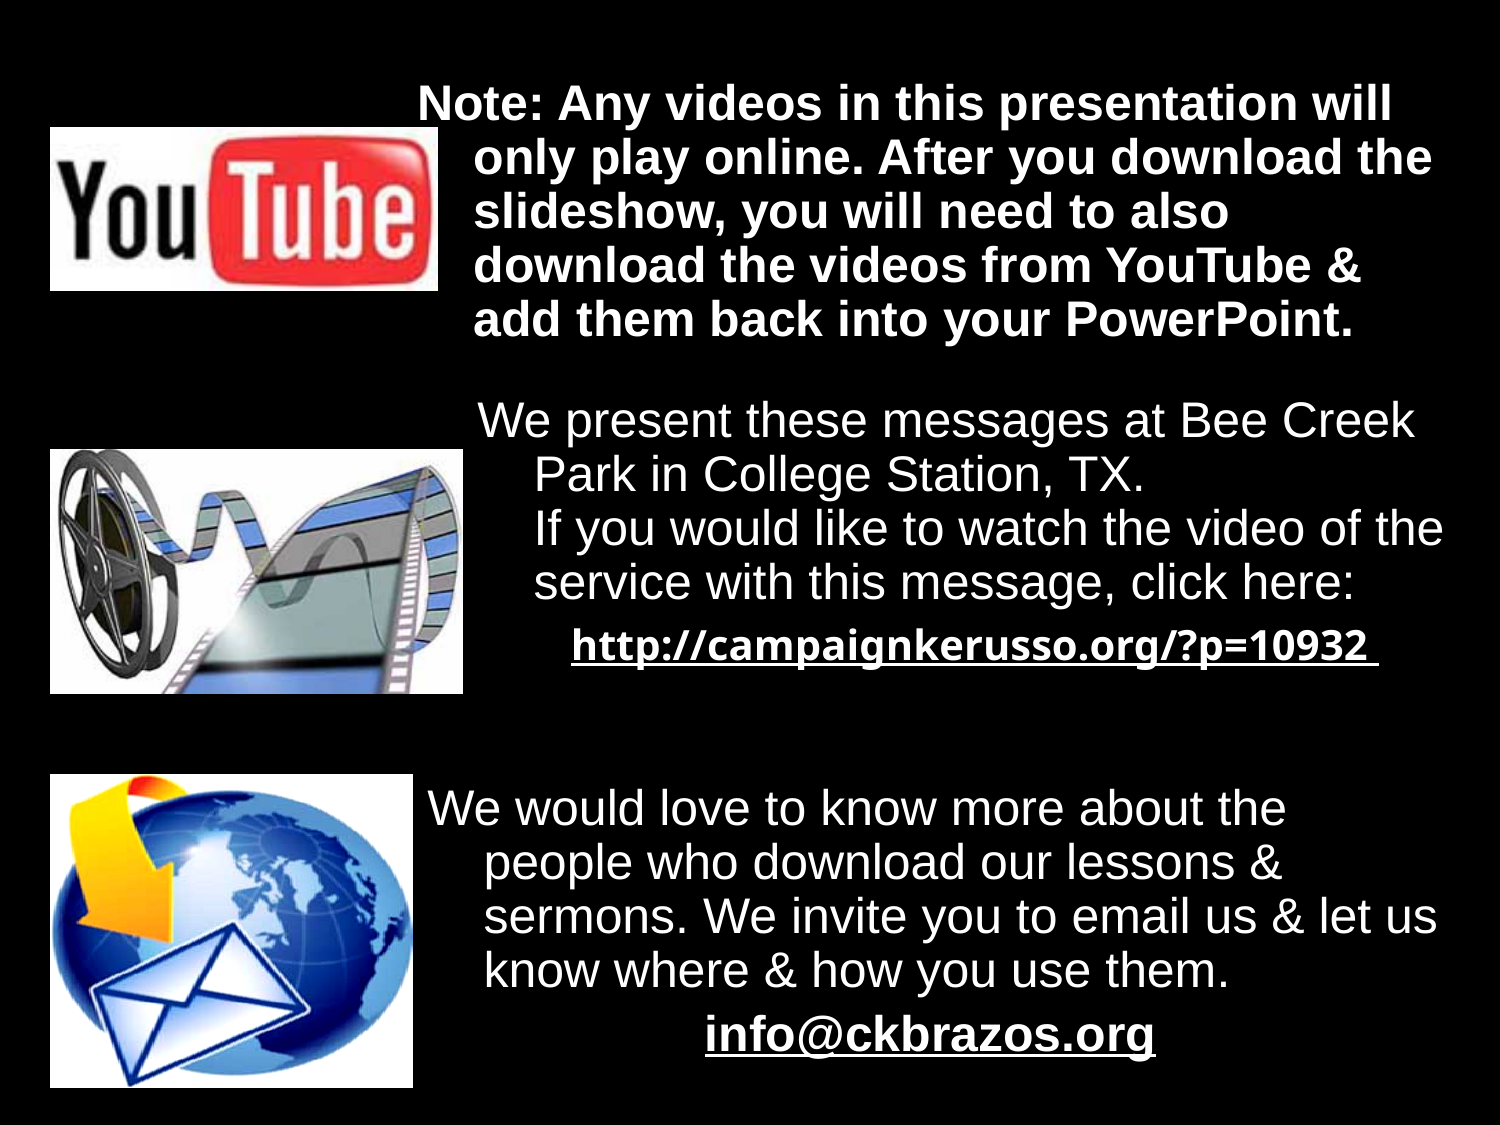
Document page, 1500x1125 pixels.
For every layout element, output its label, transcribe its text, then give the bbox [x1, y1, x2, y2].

picture [49, 126, 438, 292]
picture [49, 449, 463, 694]
text_box We present these messages at Bee Creek Park in College Station, TX. If you would like to watch the video of the service with this message, click here: http://campaignkerusso.org/?p=10932 [462, 337, 1488, 700]
list Note: Any videos in this presentation will only play online. After you download the slideshow, you will need to also download the videos from YouTube & add them back into your PowerPoint. [387, 62, 1488, 350]
picture [49, 774, 413, 1088]
text_box We would love to know more about the people who download our lessons & sermons. We invite you to email us & let us know where & how you use them. info@ckbrazos.org [413, 774, 1463, 1075]
